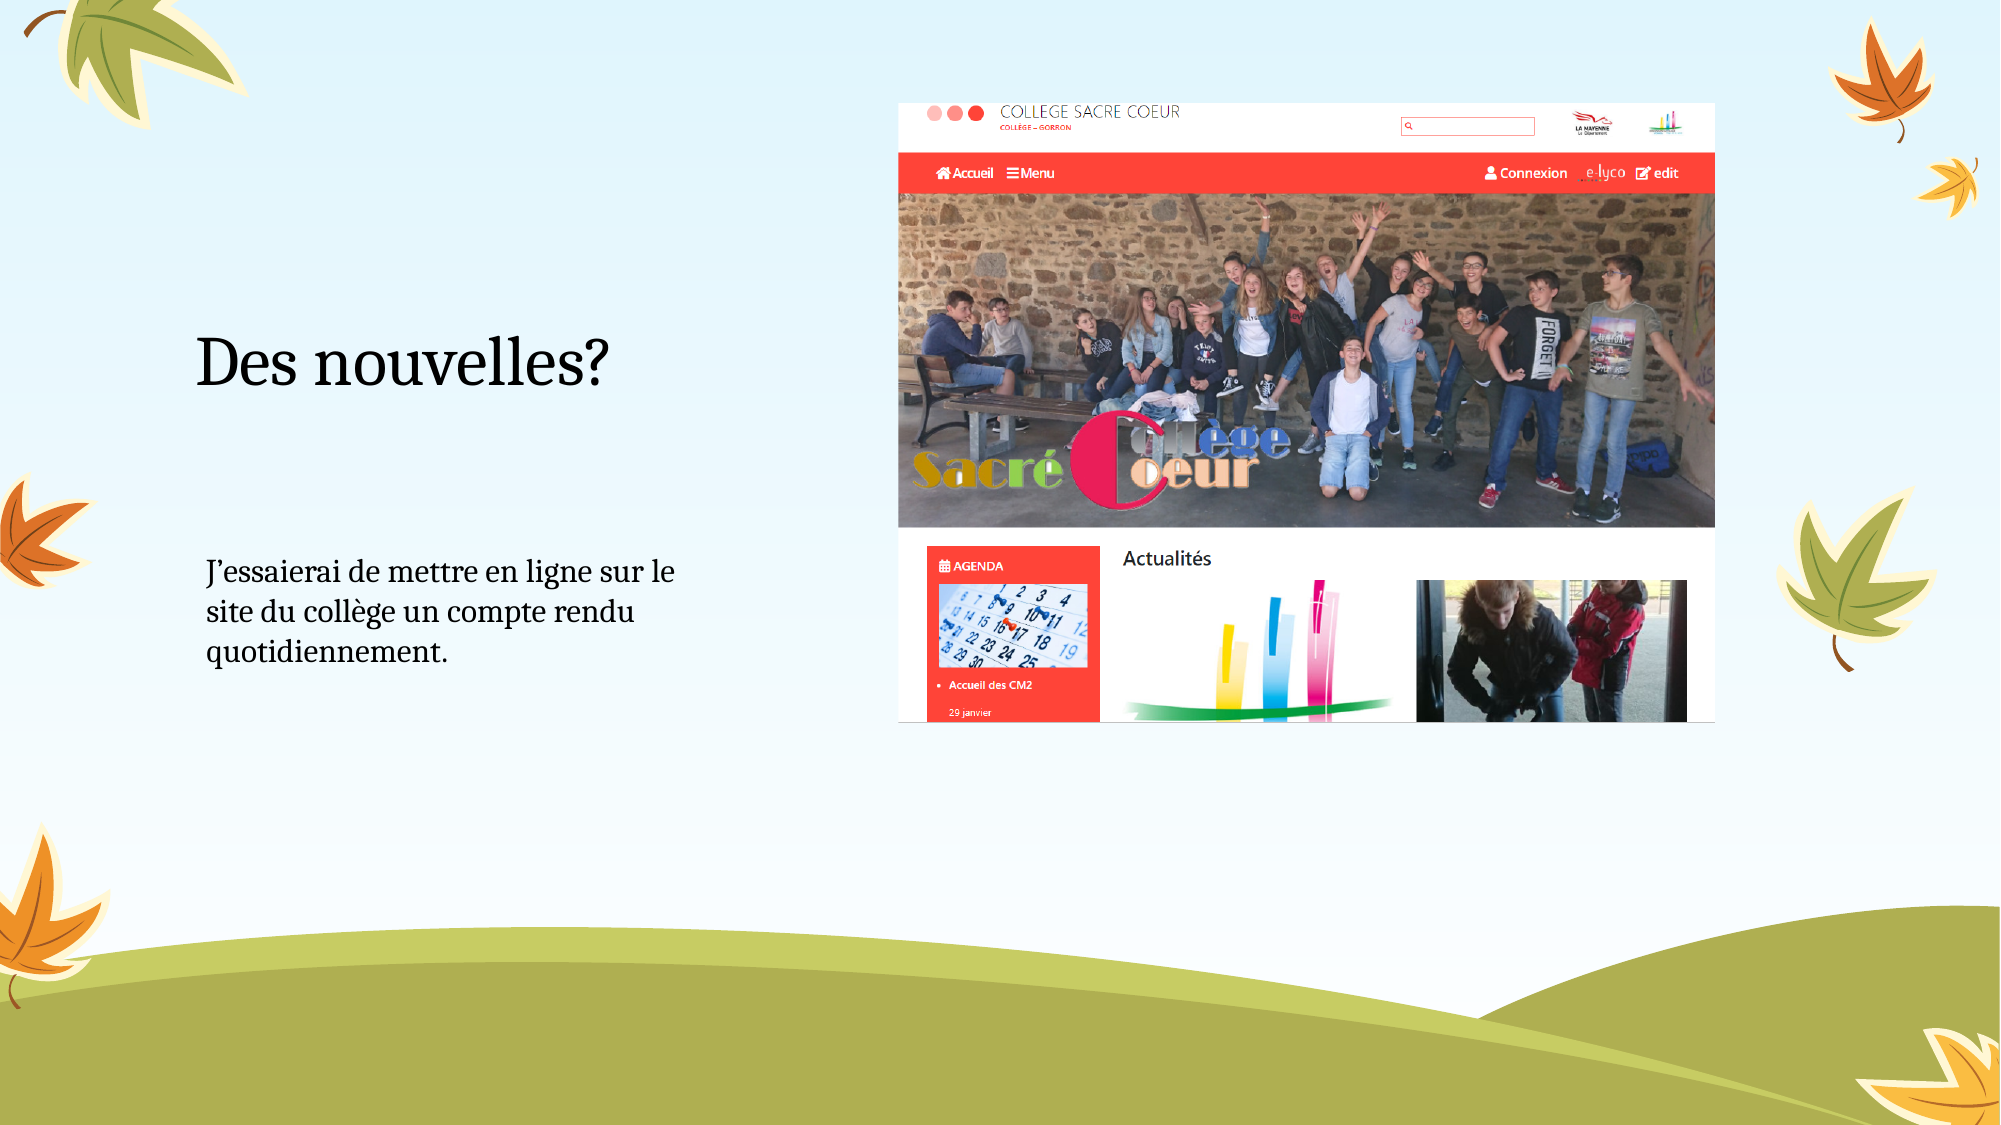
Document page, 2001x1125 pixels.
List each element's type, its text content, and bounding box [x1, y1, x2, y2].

picture [898, 103, 1715, 724]
list J’essaierai de mettre en ligne sur le site du collège un compte rendu quotidiennement. [191, 541, 702, 767]
title Des nouvelles? [180, 195, 690, 570]
